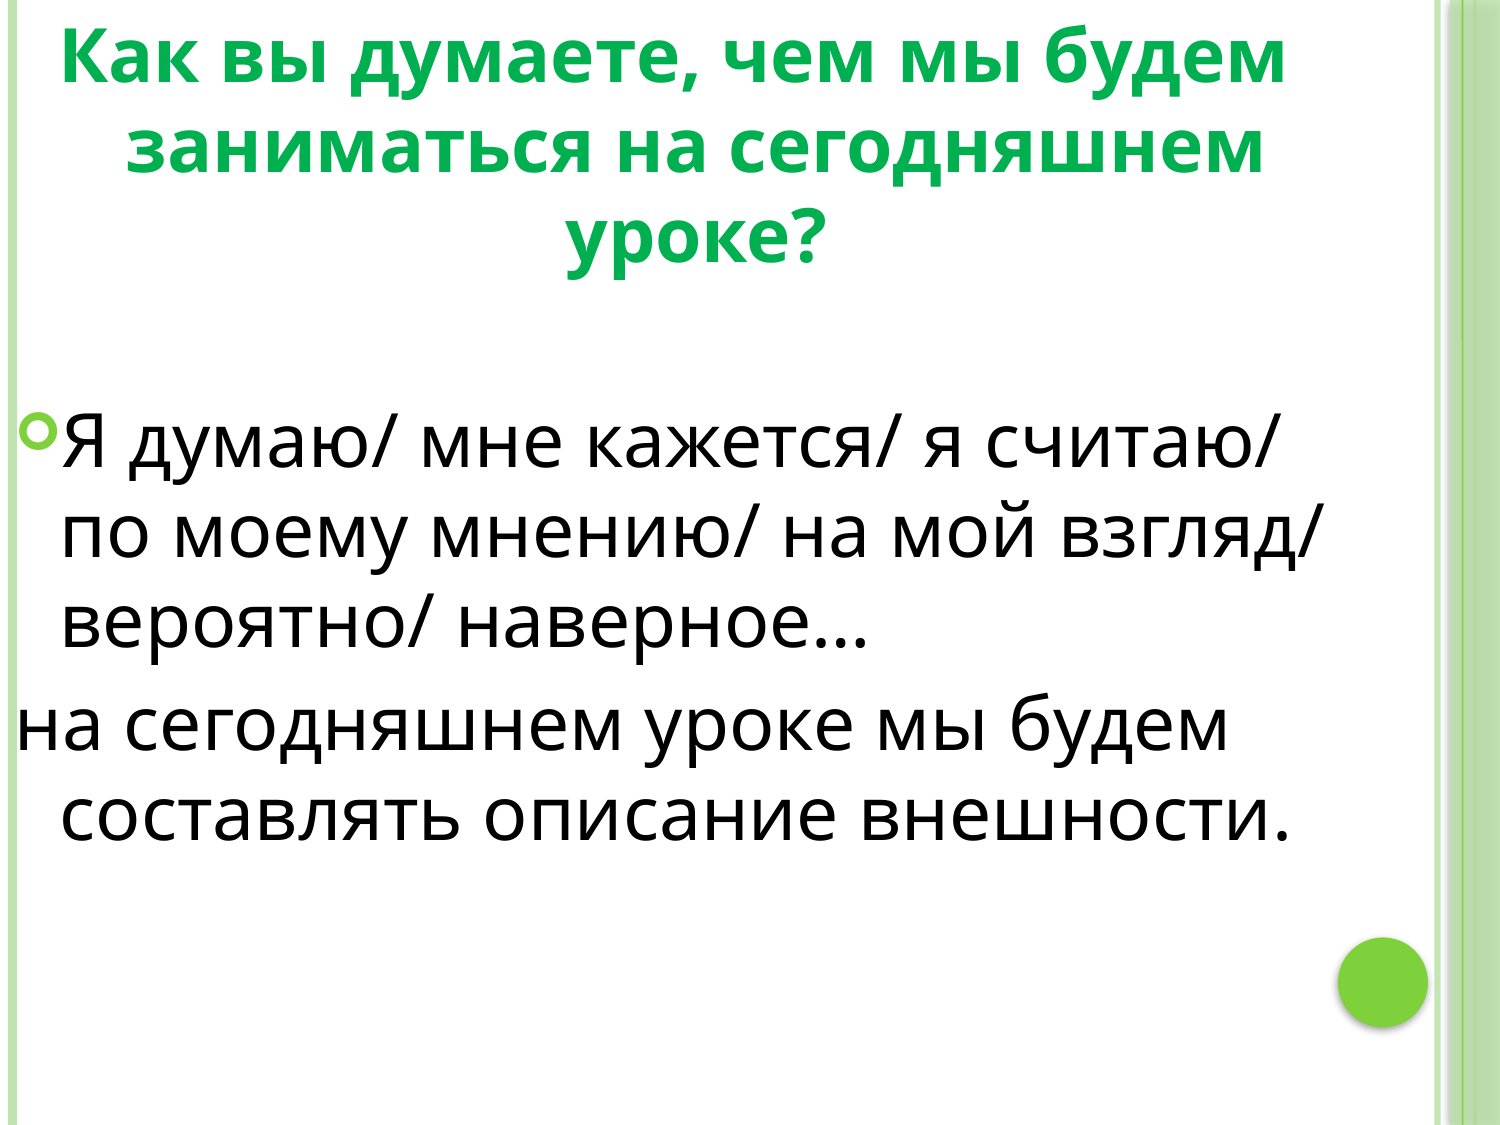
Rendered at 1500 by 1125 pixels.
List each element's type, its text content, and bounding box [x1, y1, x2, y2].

list Как вы думаете, чем мы будем заниматься на сегодняшнем уроке? Я думаю/ мне кажется/ я считаю/ по моему мнению/ на мой взгляд/ вероятно/ наверное… на сегодняшнем уроке мы будем составлять описание внешности. [0, 0, 1348, 1125]
